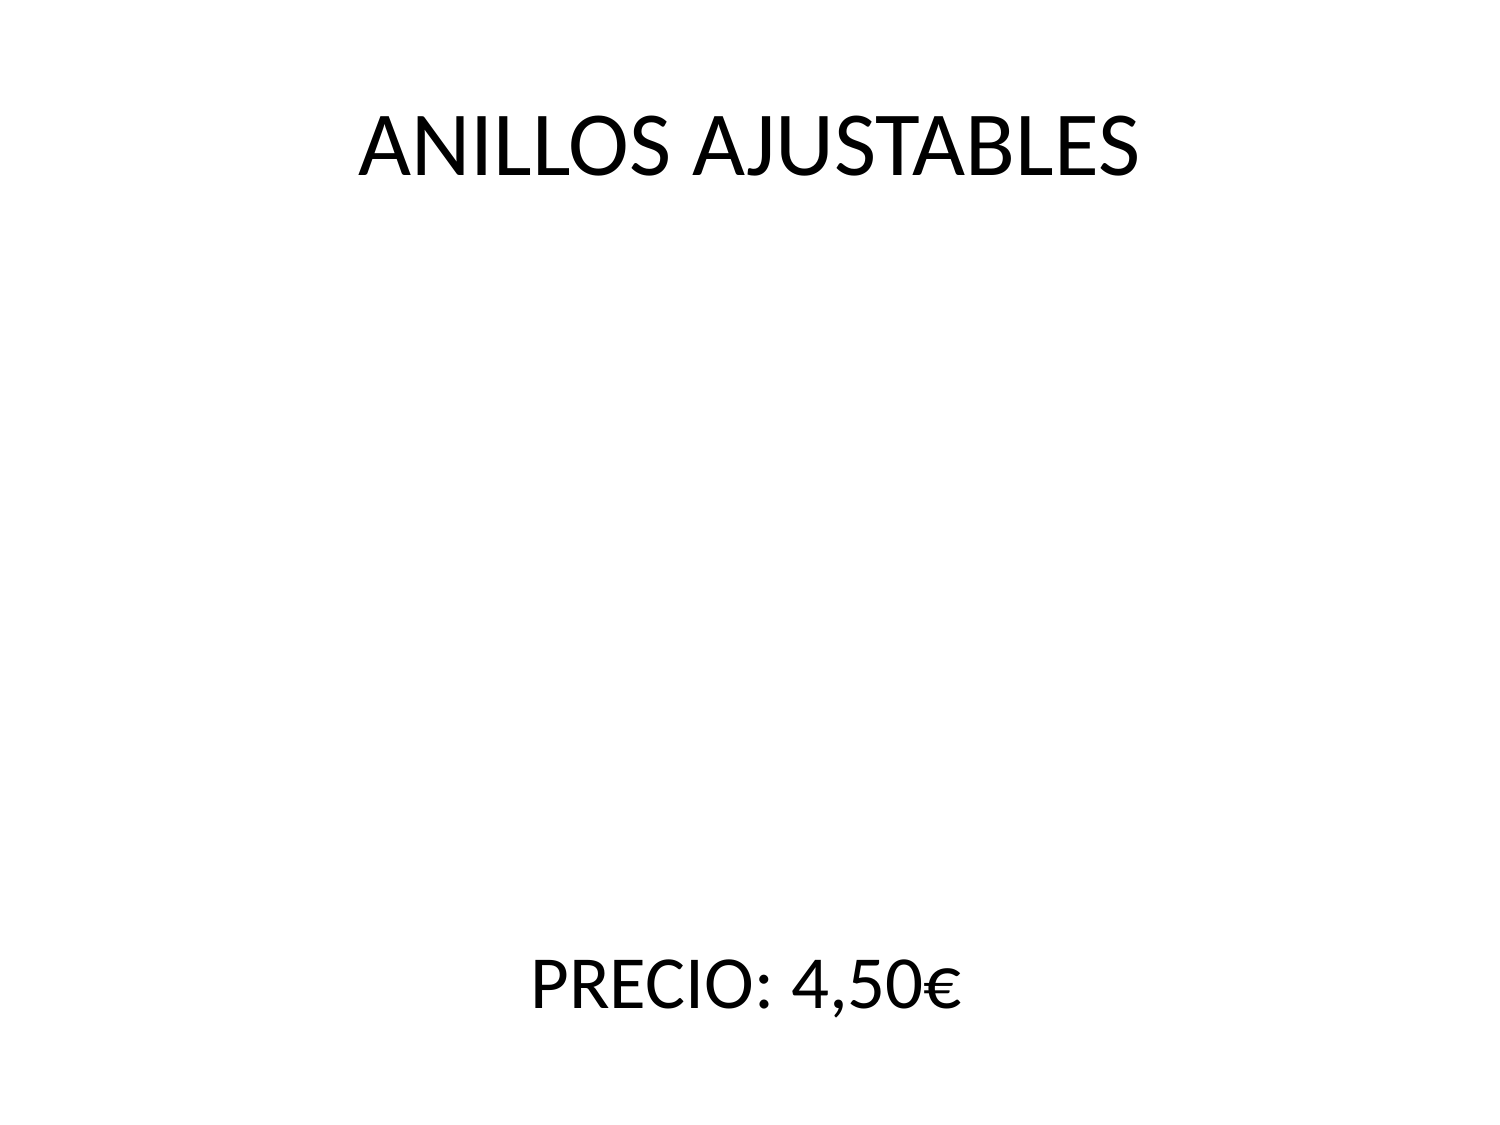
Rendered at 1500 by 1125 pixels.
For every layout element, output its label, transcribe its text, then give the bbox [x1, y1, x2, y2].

title ANILLOS AJUSTABLES [75, 45, 1425, 233]
text_box PRECIO: 4,50€ [515, 925, 1090, 1031]
